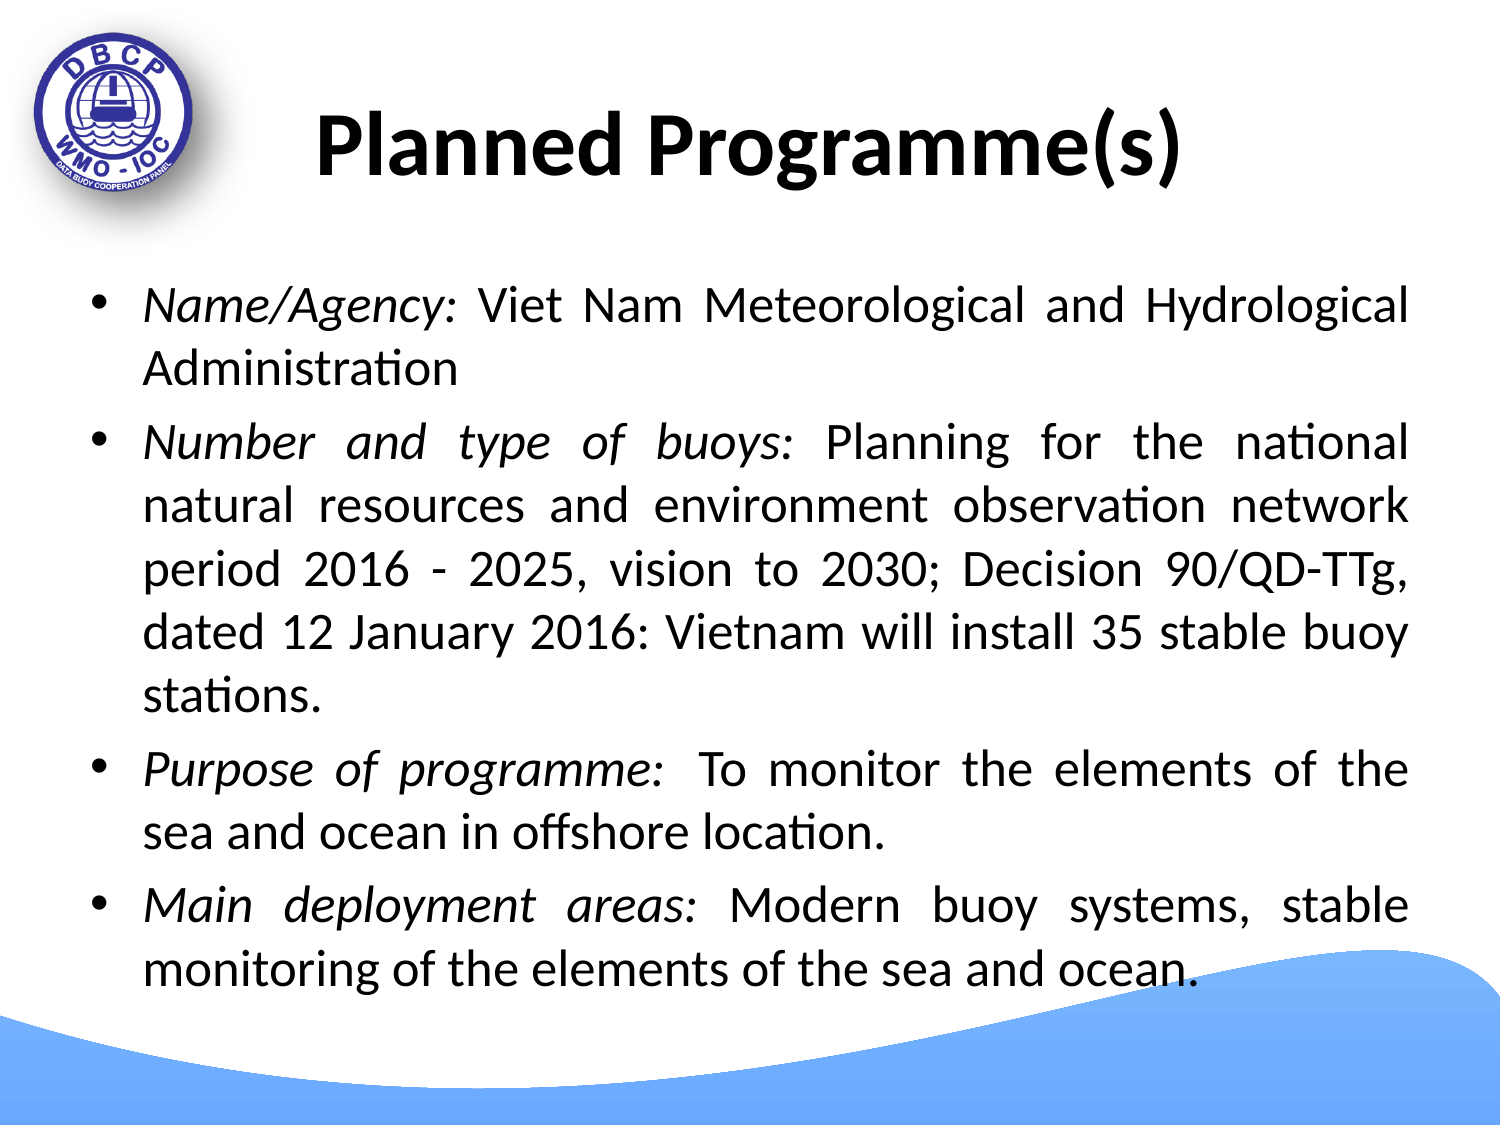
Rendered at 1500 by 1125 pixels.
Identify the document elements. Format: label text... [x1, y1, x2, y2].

title Planned Programme(s) [75, 45, 1425, 233]
picture [33, 32, 193, 192]
list Name/Agency: Viet Nam Meteorological and Hydrological Administration Number and type of buoys: Planning for the national natural resources and environment observation network period 2016 - 2025, vision to 2030; Decision 90/QD-TTg, dated 12 January 2016: Vietnam will install 35 stable buoy stations. Purpose of programme: To monitor the elements of the sea and ocean in offshore location. Main deployment areas: Modern buoy systems, stable monitoring of the elements of the sea and ocean. [75, 262, 1425, 1005]
